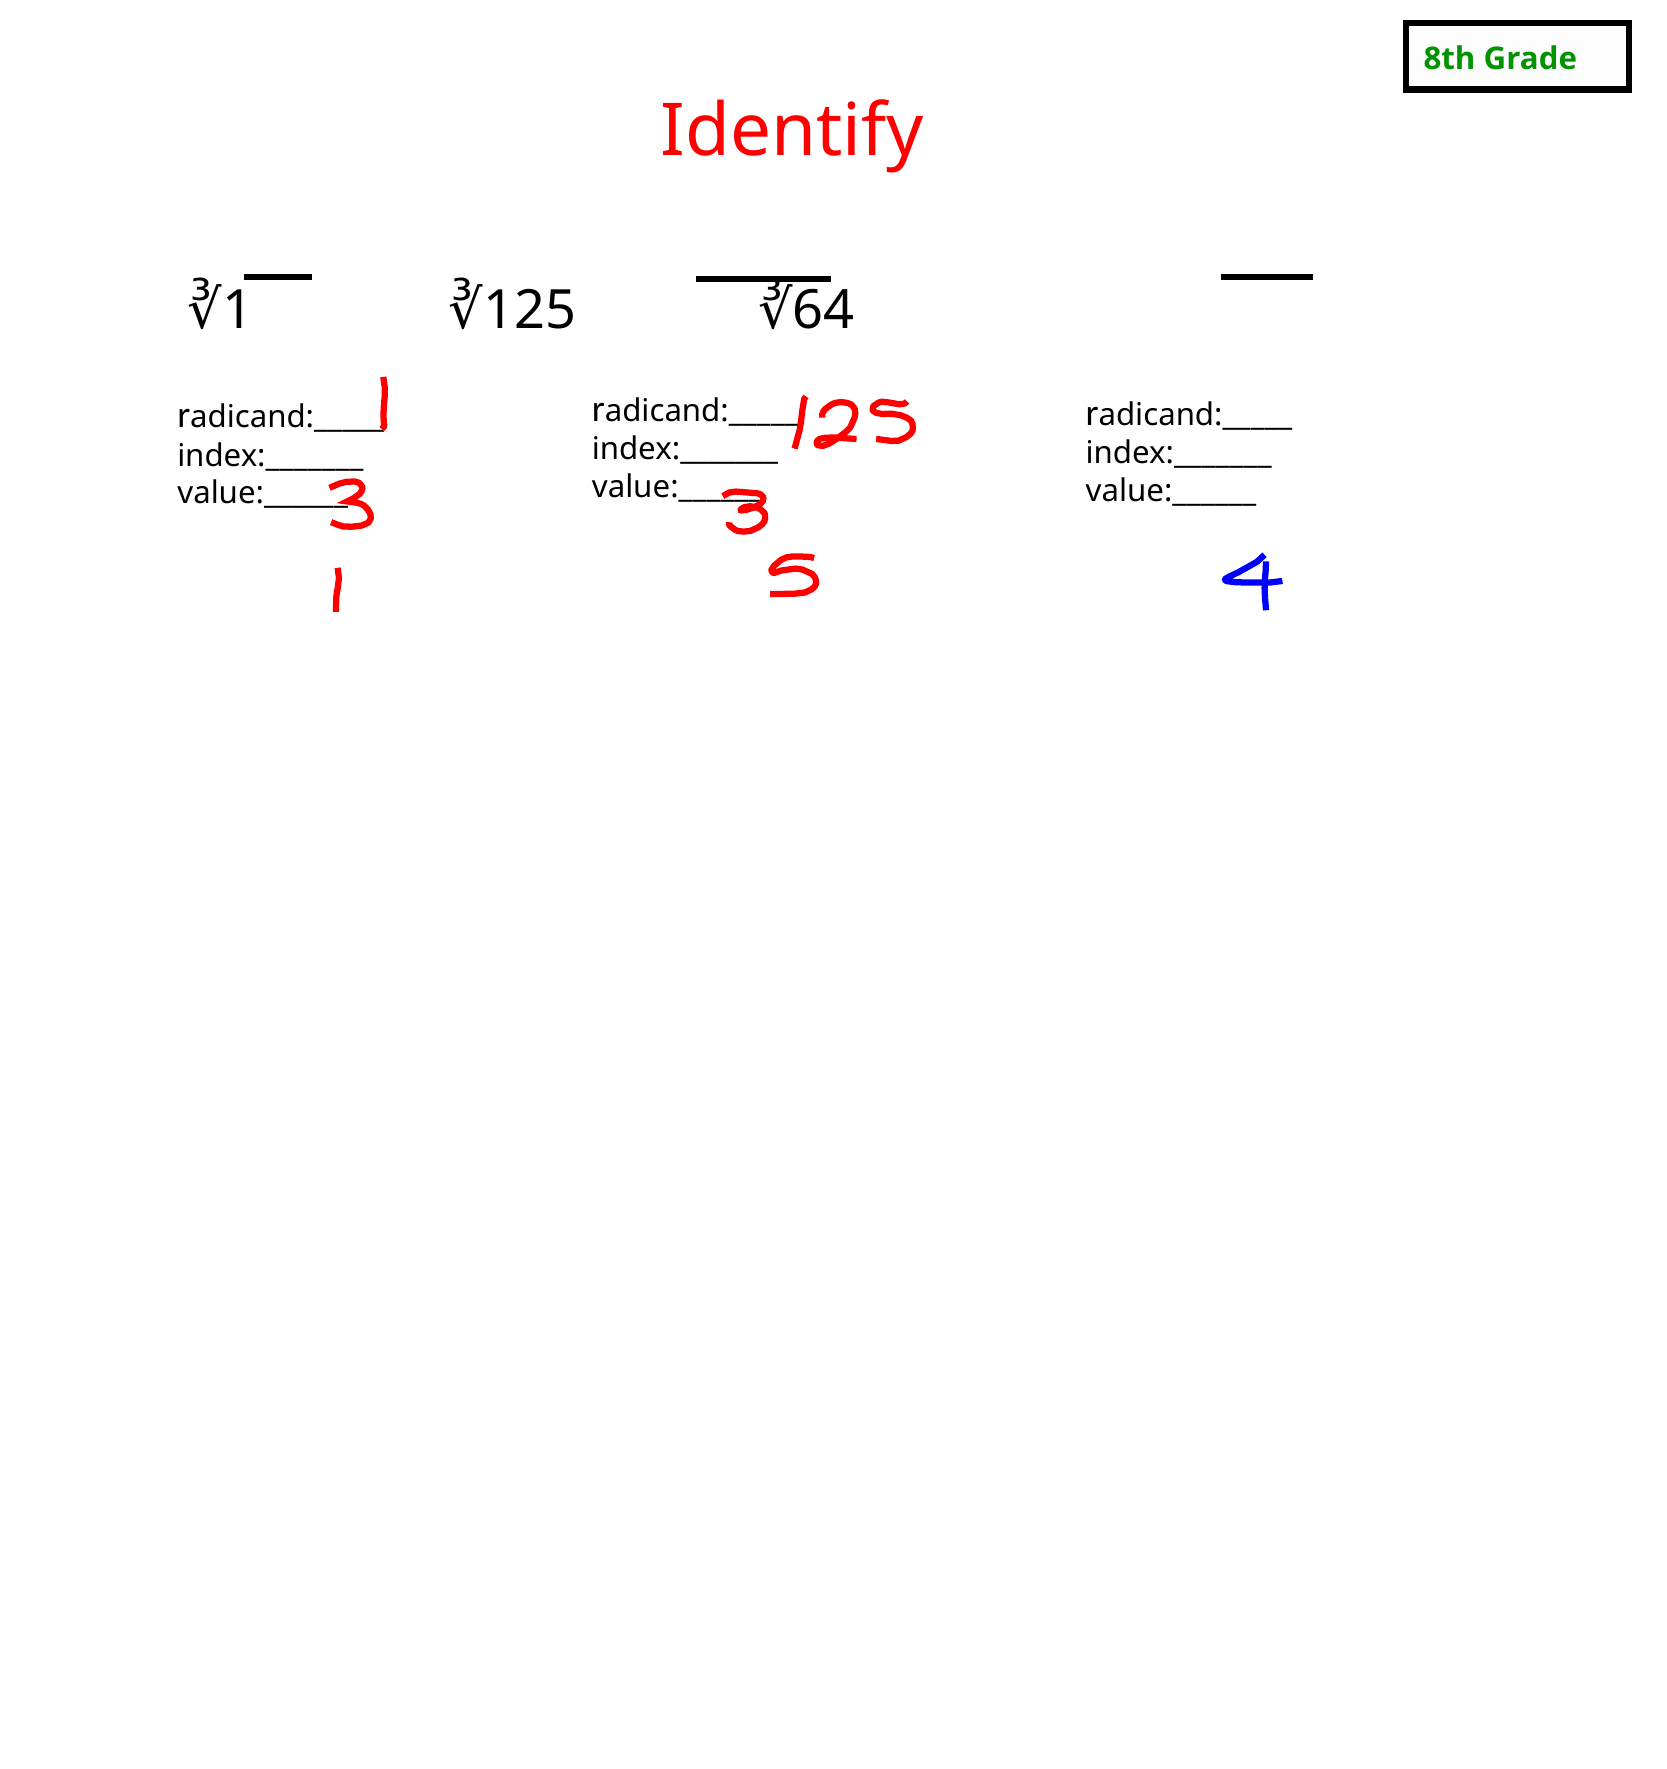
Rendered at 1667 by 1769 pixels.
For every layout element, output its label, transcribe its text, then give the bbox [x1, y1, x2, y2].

text_box Identify [645, 74, 1071, 178]
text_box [794, 396, 913, 449]
text_box ∛1 ∛125 ∛64 [172, 266, 1407, 347]
text_box [381, 376, 386, 430]
text_box radicand:_____ index:_______ value:______ [577, 347, 994, 549]
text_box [1225, 554, 1283, 611]
text_box [329, 480, 372, 528]
text_box radicand:_____ index:_______ value:______ [1070, 335, 1488, 553]
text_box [1406, 22, 1663, 90]
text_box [722, 491, 817, 595]
text_box radicand:_____ index:_______ value:______ [162, 337, 580, 555]
text_box [335, 567, 340, 612]
